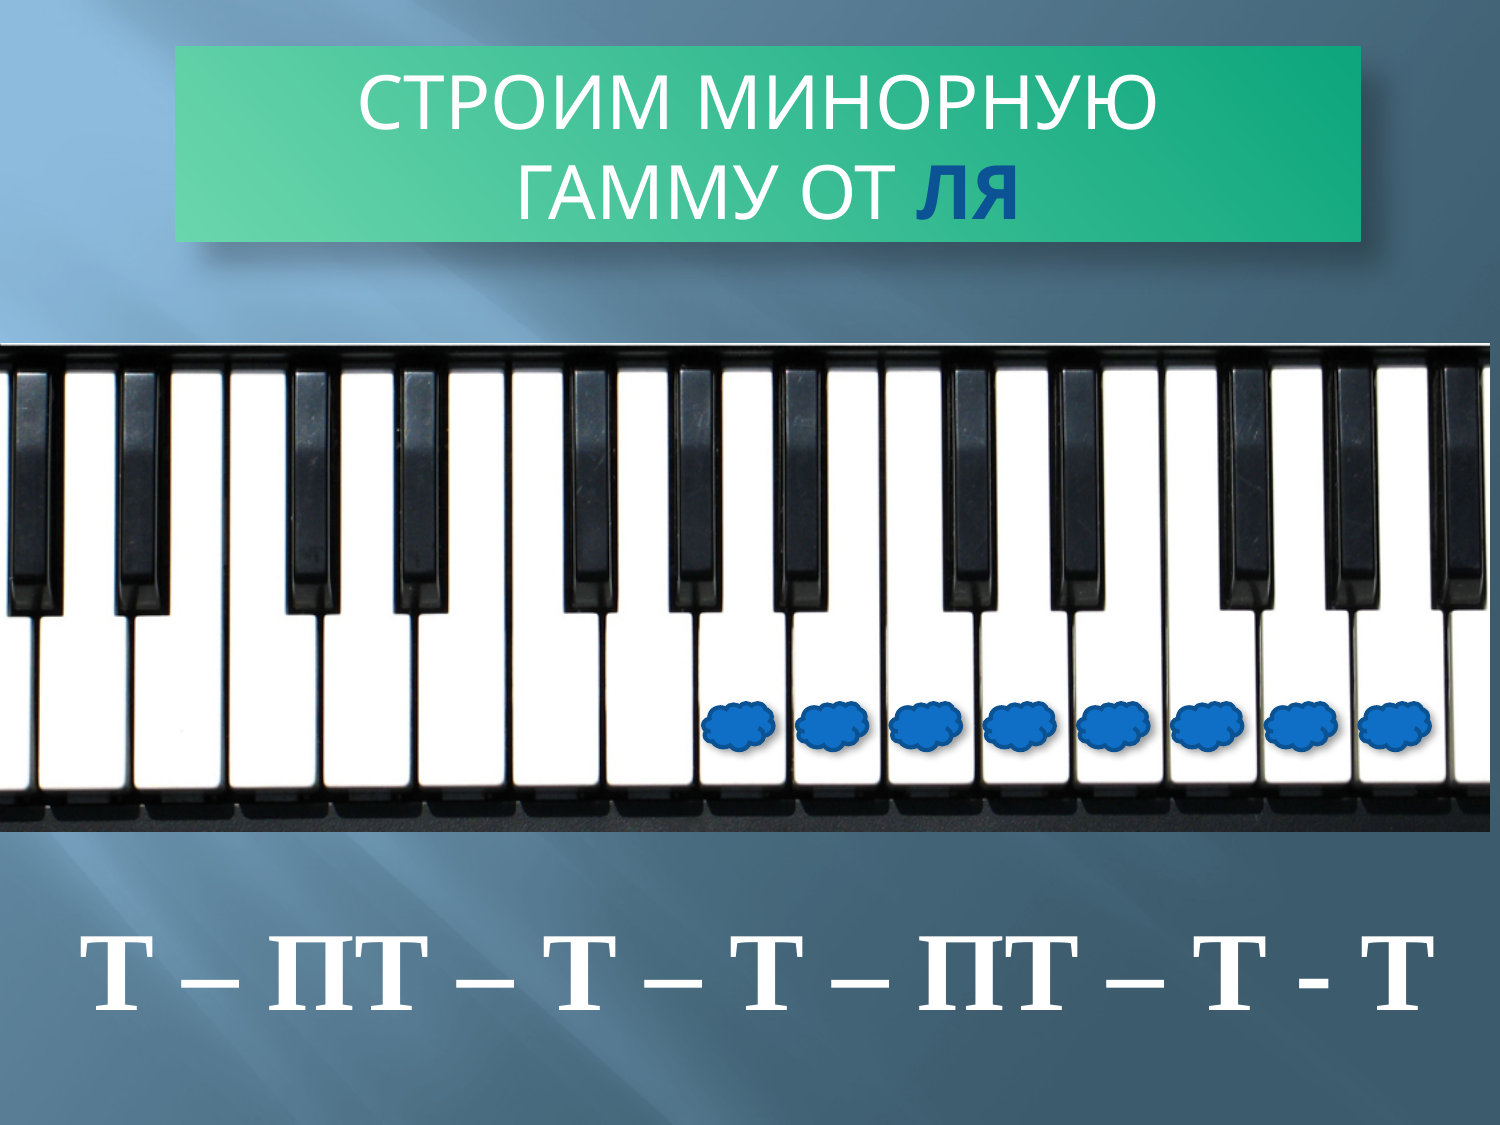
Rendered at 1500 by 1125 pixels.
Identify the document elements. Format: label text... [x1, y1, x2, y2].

text_box Т – ПТ – Т – Т – ПТ – Т - Т [64, 890, 1453, 1041]
picture [0, 343, 1490, 833]
text_box СТРОИМ МИНОРНУЮ ГАММУ ОТ ЛЯ [175, 46, 1361, 242]
